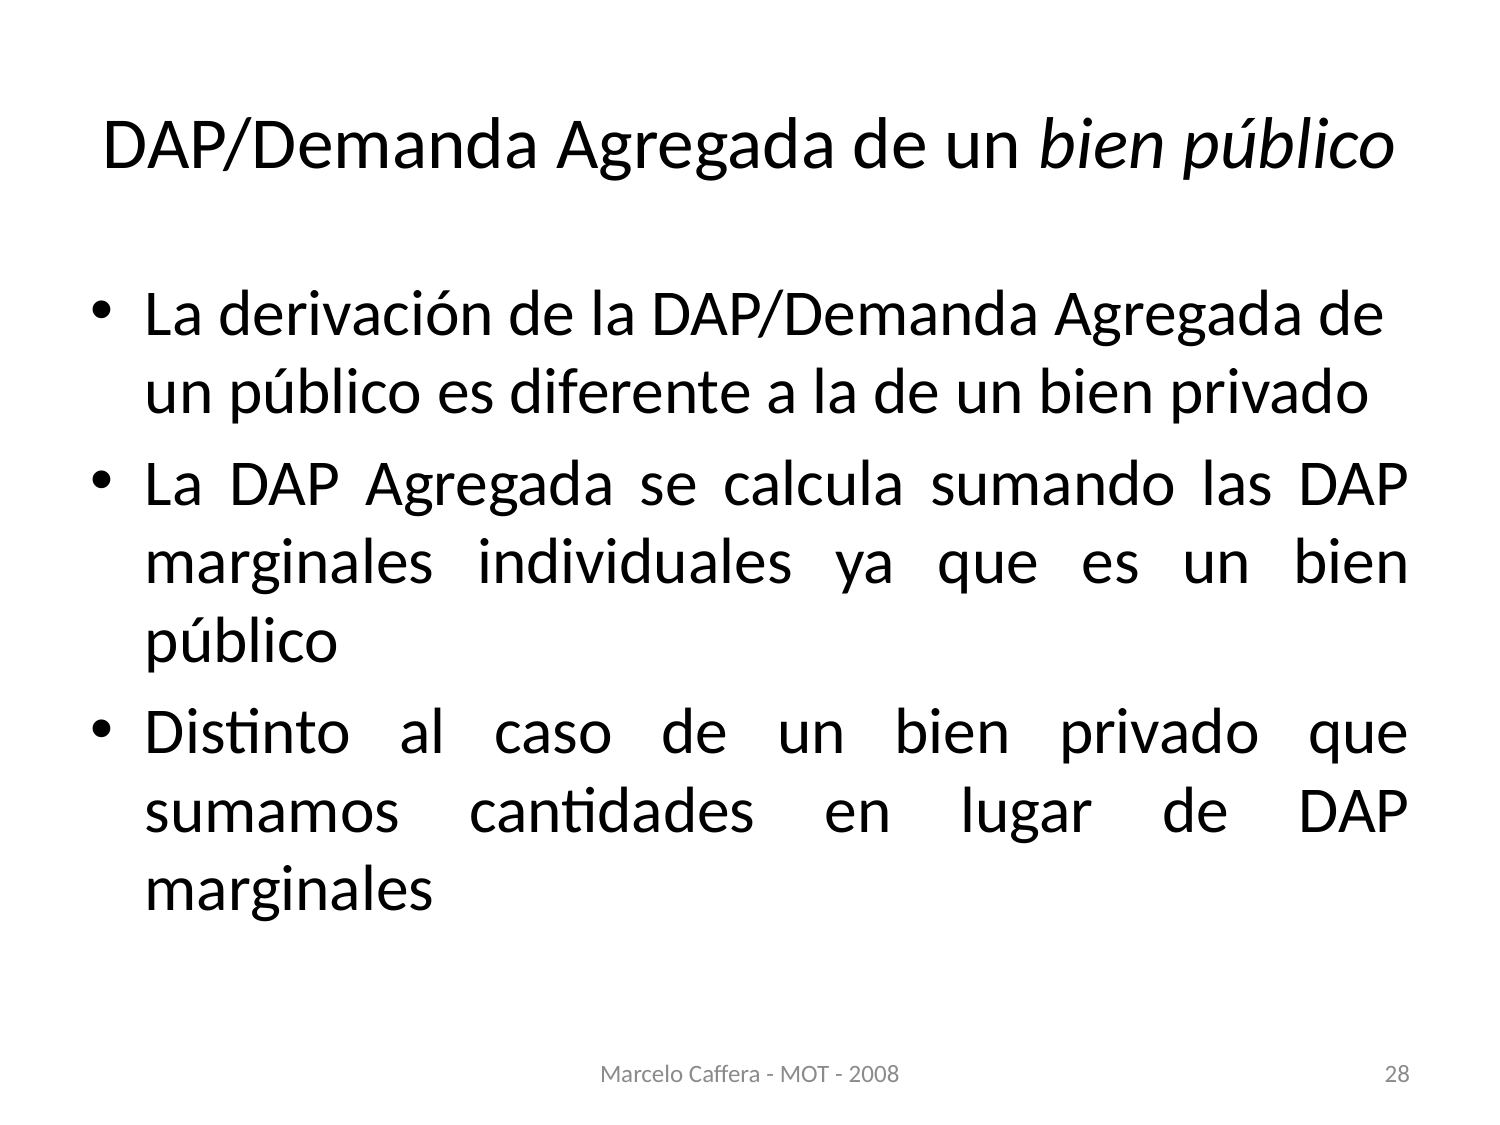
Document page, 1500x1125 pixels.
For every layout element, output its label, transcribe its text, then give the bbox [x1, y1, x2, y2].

title DAP/Demanda Agregada de un bien público [75, 45, 1425, 233]
list La derivación de la DAP/Demanda Agregada de un público es diferente a la de un bien privado La DAP Agregada se calcula sumando las DAP marginales individuales ya que es un bien público Distinto al caso de un bien privado que sumamos cantidades en lugar de DAP marginales [75, 262, 1425, 1005]
slide_number 28 [1074, 1042, 1425, 1103]
footer Marcelo Caffera - MOT - 2008 [512, 1042, 988, 1103]
